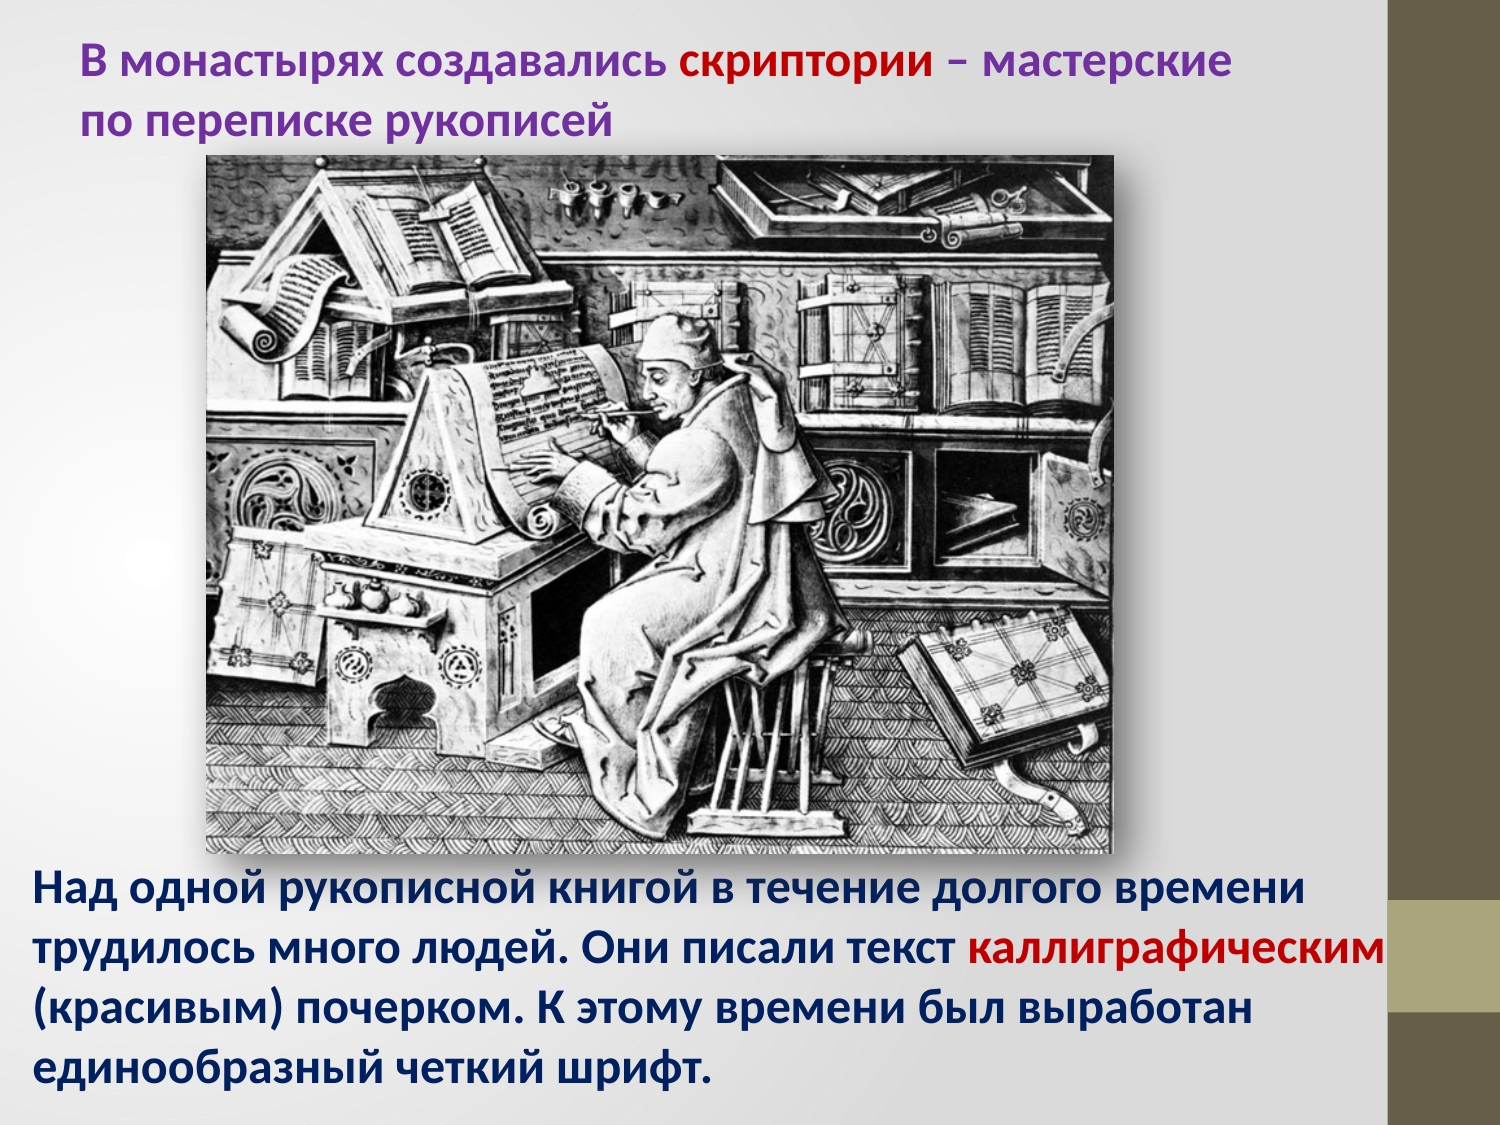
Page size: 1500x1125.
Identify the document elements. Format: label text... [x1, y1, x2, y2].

picture [205, 154, 1115, 855]
text_box Над одной рукописной книгой в течение долгого времени трудилось много людей. Они писали текст каллиграфическим (красивым) почерком. К этому времени был выработан единообразный четкий шрифт. [17, 846, 1447, 1101]
text_box В монастырях создавались скриптории – мастерские по переписке рукописей [64, 18, 1306, 154]
